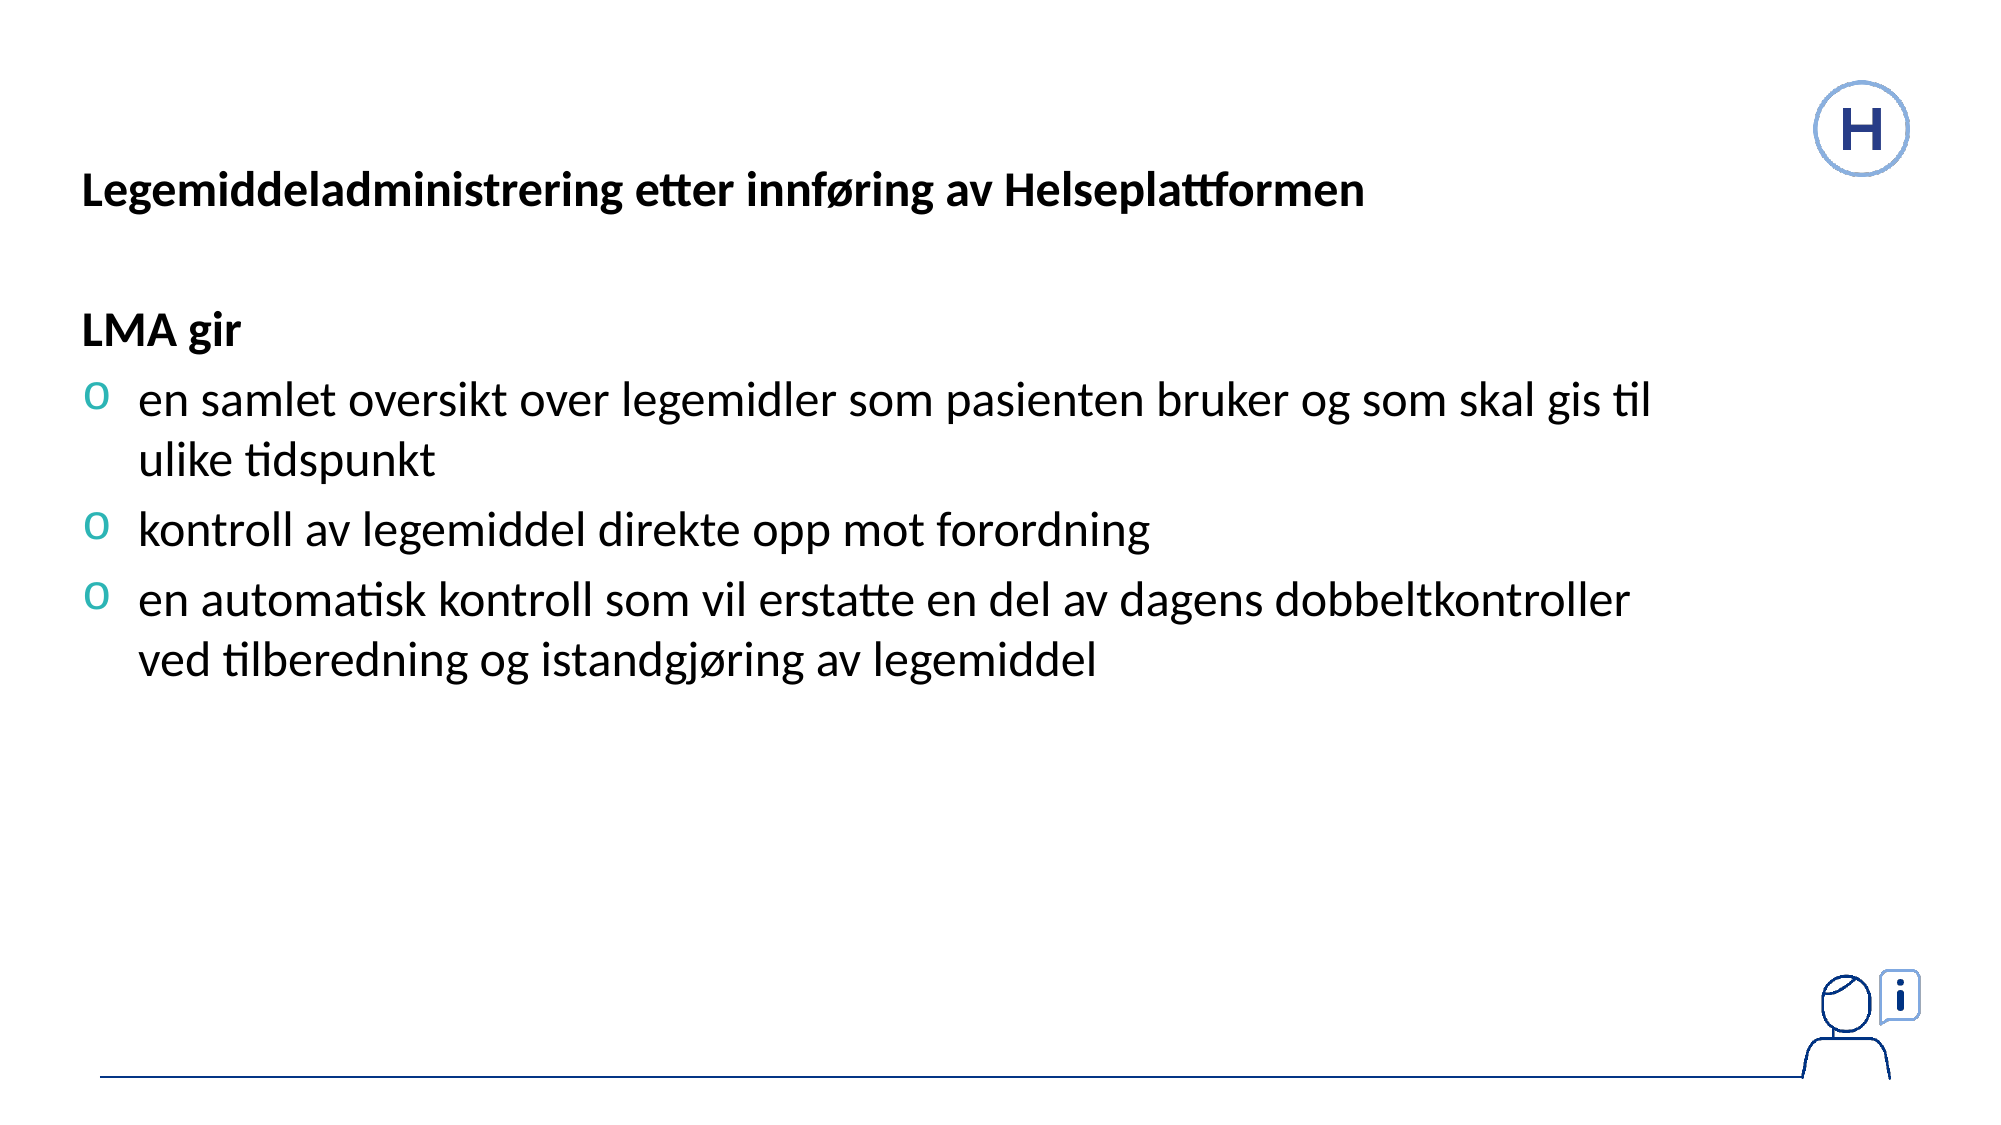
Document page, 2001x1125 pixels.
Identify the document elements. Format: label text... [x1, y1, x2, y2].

picture [1778, 913, 1960, 1096]
list Legemiddeladministrering etter innføring av Helseplattformen LMA gir en samlet oversikt over legemidler som pasienten bruker og som skal gis til ulike tidspunkt kontroll av legemiddel direkte opp mot forordning en automatisk kontroll som vil erstatte en del av dagens dobbeltkontroller ved tilberedning og istandgjøring av legemiddel [66, 149, 1723, 1012]
picture [1813, 80, 1910, 177]
